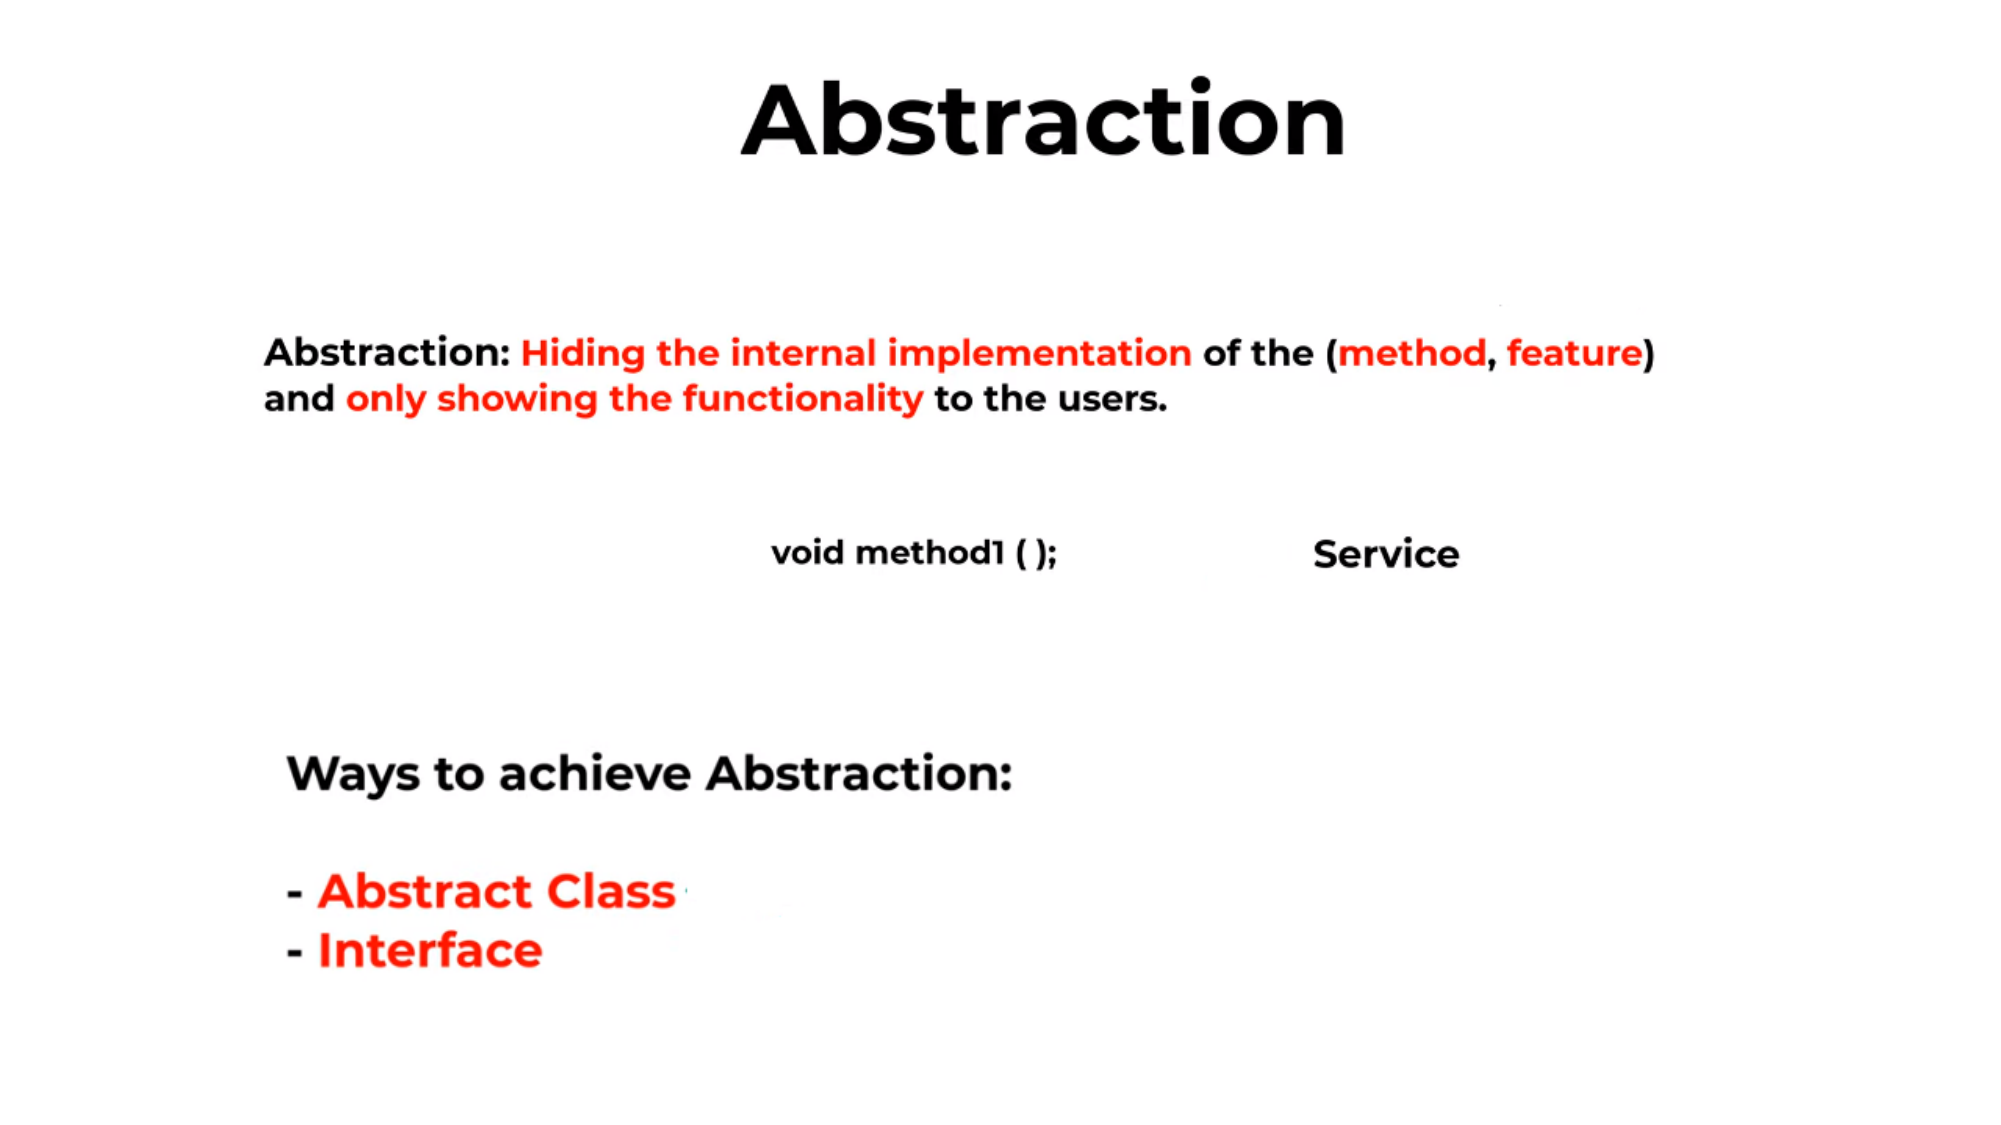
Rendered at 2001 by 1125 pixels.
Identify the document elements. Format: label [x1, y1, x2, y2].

picture [197, 59, 1803, 670]
list [229, 726, 1138, 1032]
